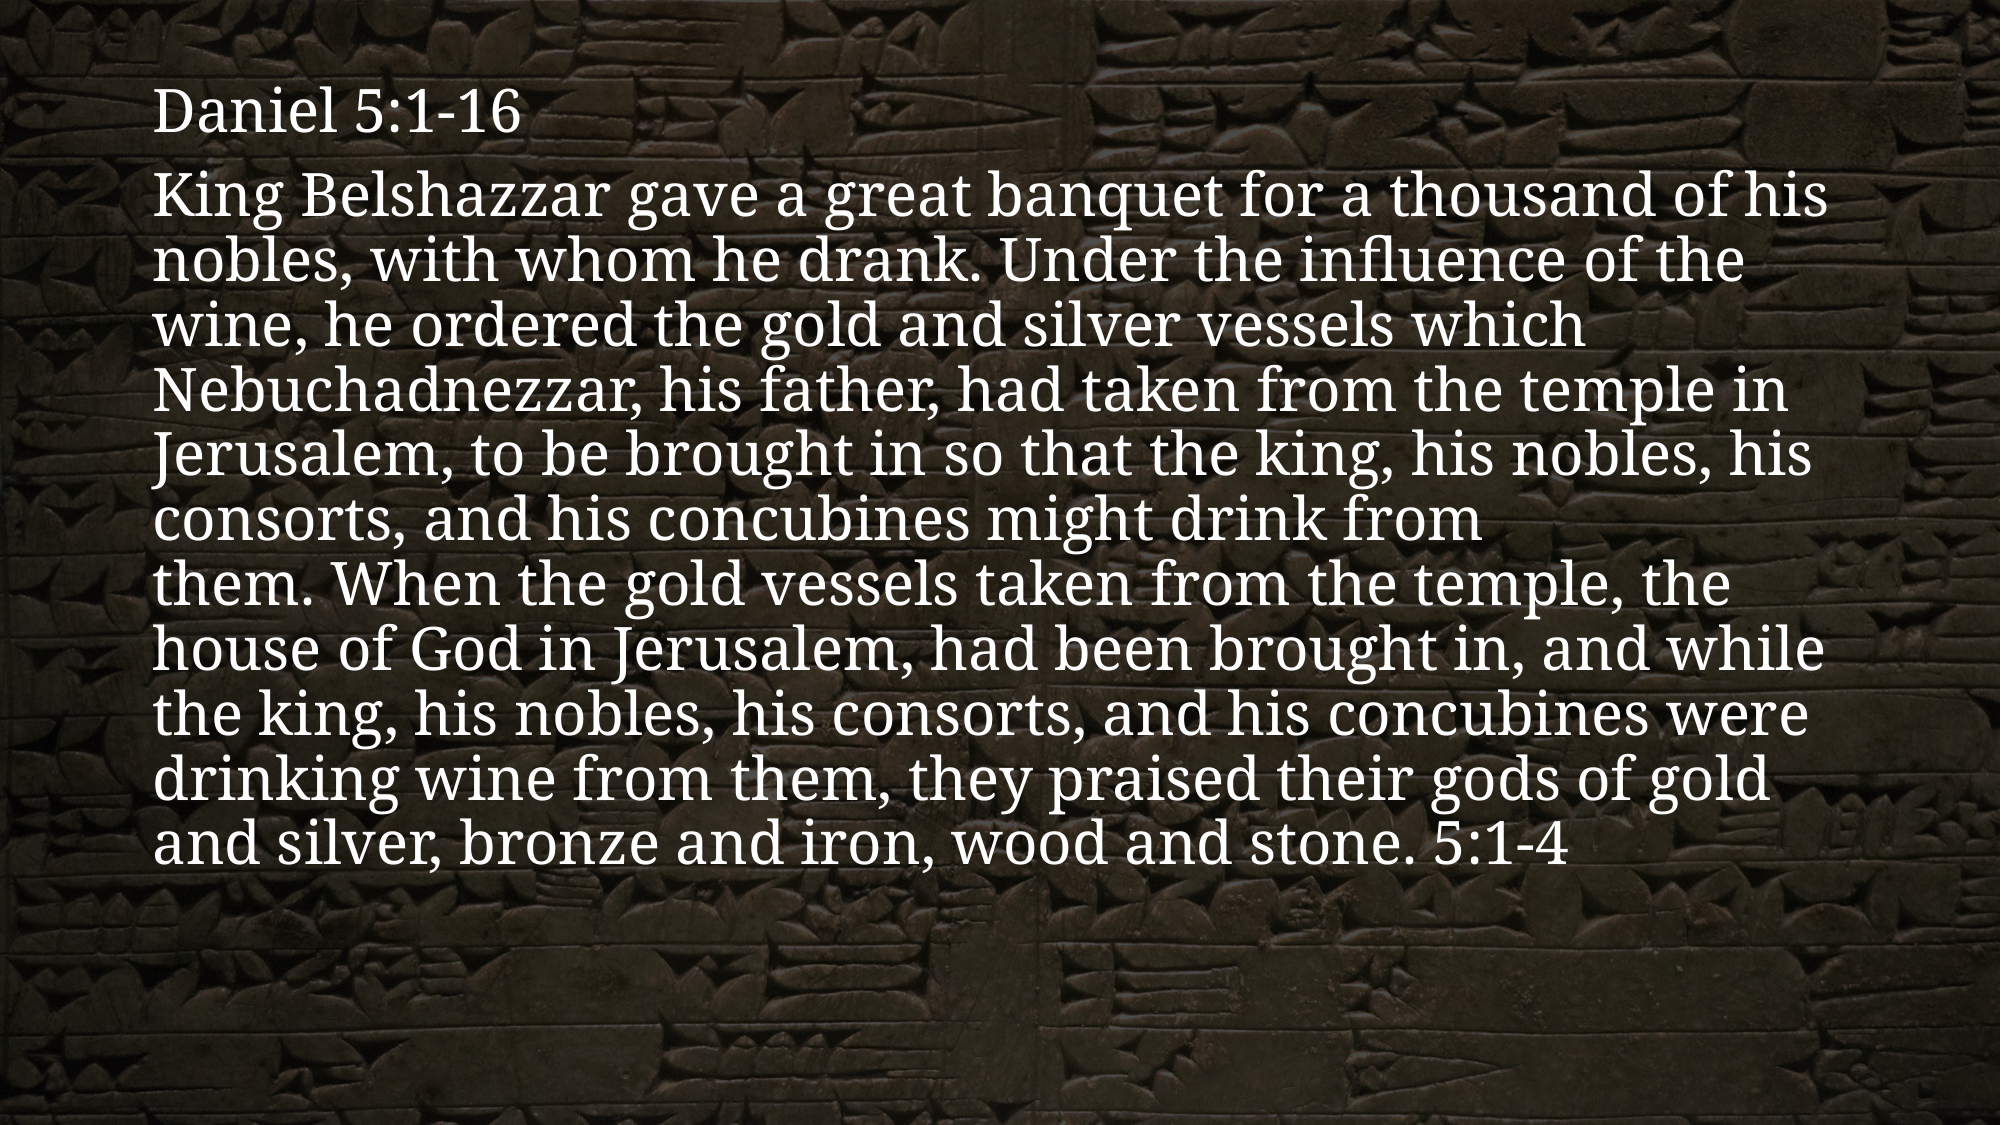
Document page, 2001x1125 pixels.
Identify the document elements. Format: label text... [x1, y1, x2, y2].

picture [0, 0, 2000, 1125]
list Daniel 5:1-16 King Belshazzar gave a great banquet for a thousand of his nobles, with whom he drank. Under the influence of the wine, he ordered the gold and silver vessels which Nebuchadnezzar, his father, had taken from the temple in Jerusalem, to be brought in so that the king, his nobles, his consorts, and his concubines might drink from them. When the gold vessels taken from the temple, the house of God in Jerusalem, had been brought in, and while the king, his nobles, his consorts, and his concubines were drinking wine from them, they praised their gods of gold and silver, bronze and iron, wood and stone. 5:1-4 [137, 73, 1863, 1014]
